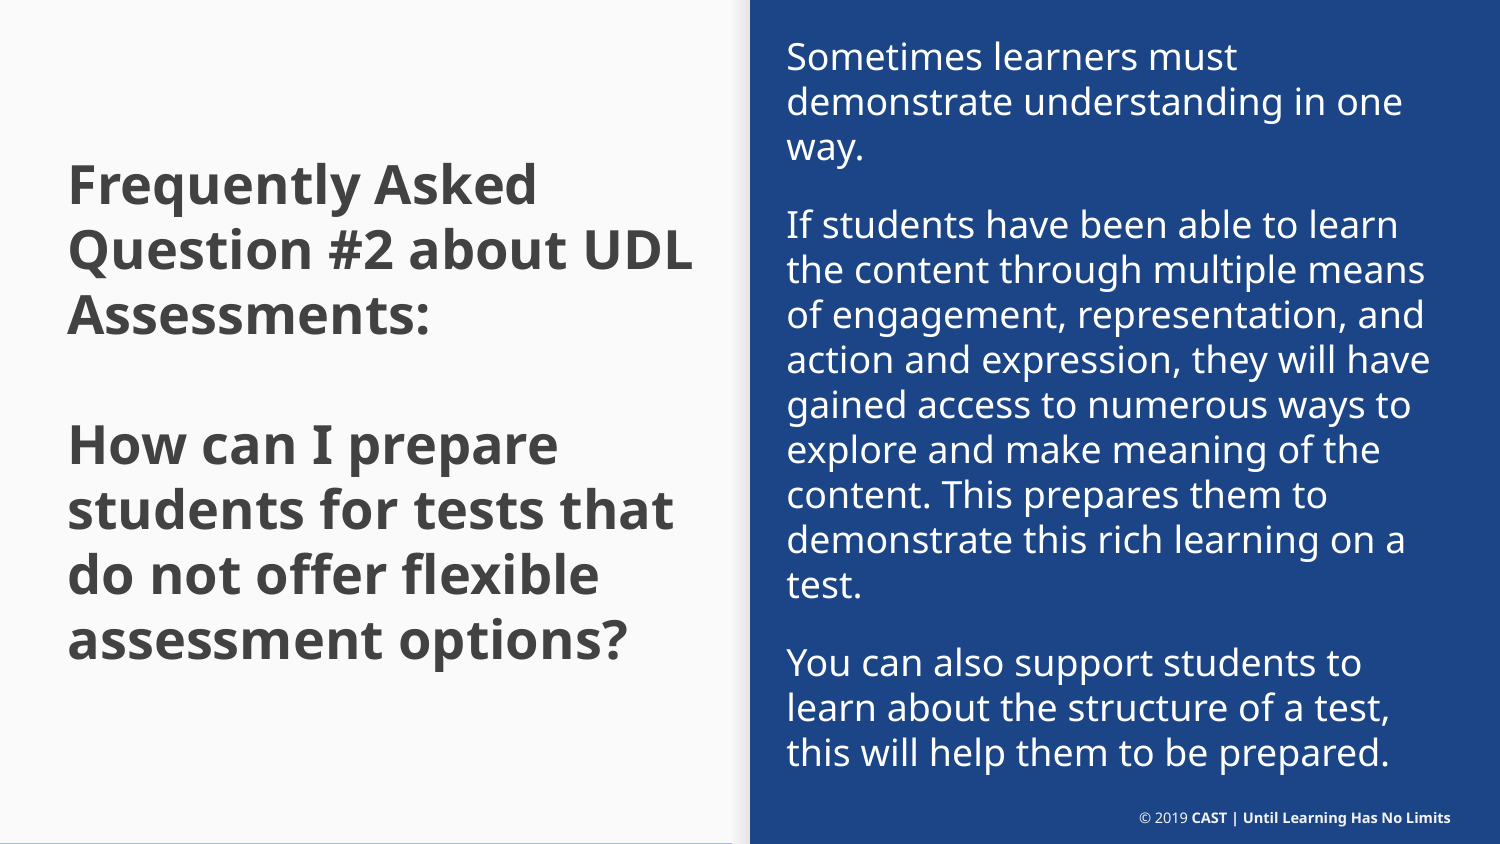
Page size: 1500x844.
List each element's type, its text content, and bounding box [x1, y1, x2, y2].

title Frequently Asked Question #2 about UDL Assessments: How can I prepare students for tests that do not offer flexible assessment options? [52, 442, 717, 686]
list Sometimes learners must demonstrate understanding in one way. If students have been able to learn the content through multiple means of engagement, representation, and action and expression, they will have gained access to numerous ways to explore and make meaning of the content. This prepares them to demonstrate this rich learning on a test. You can also support students to learn about the structure of a test, this will help them to be prepared. [771, 100, 1466, 707]
